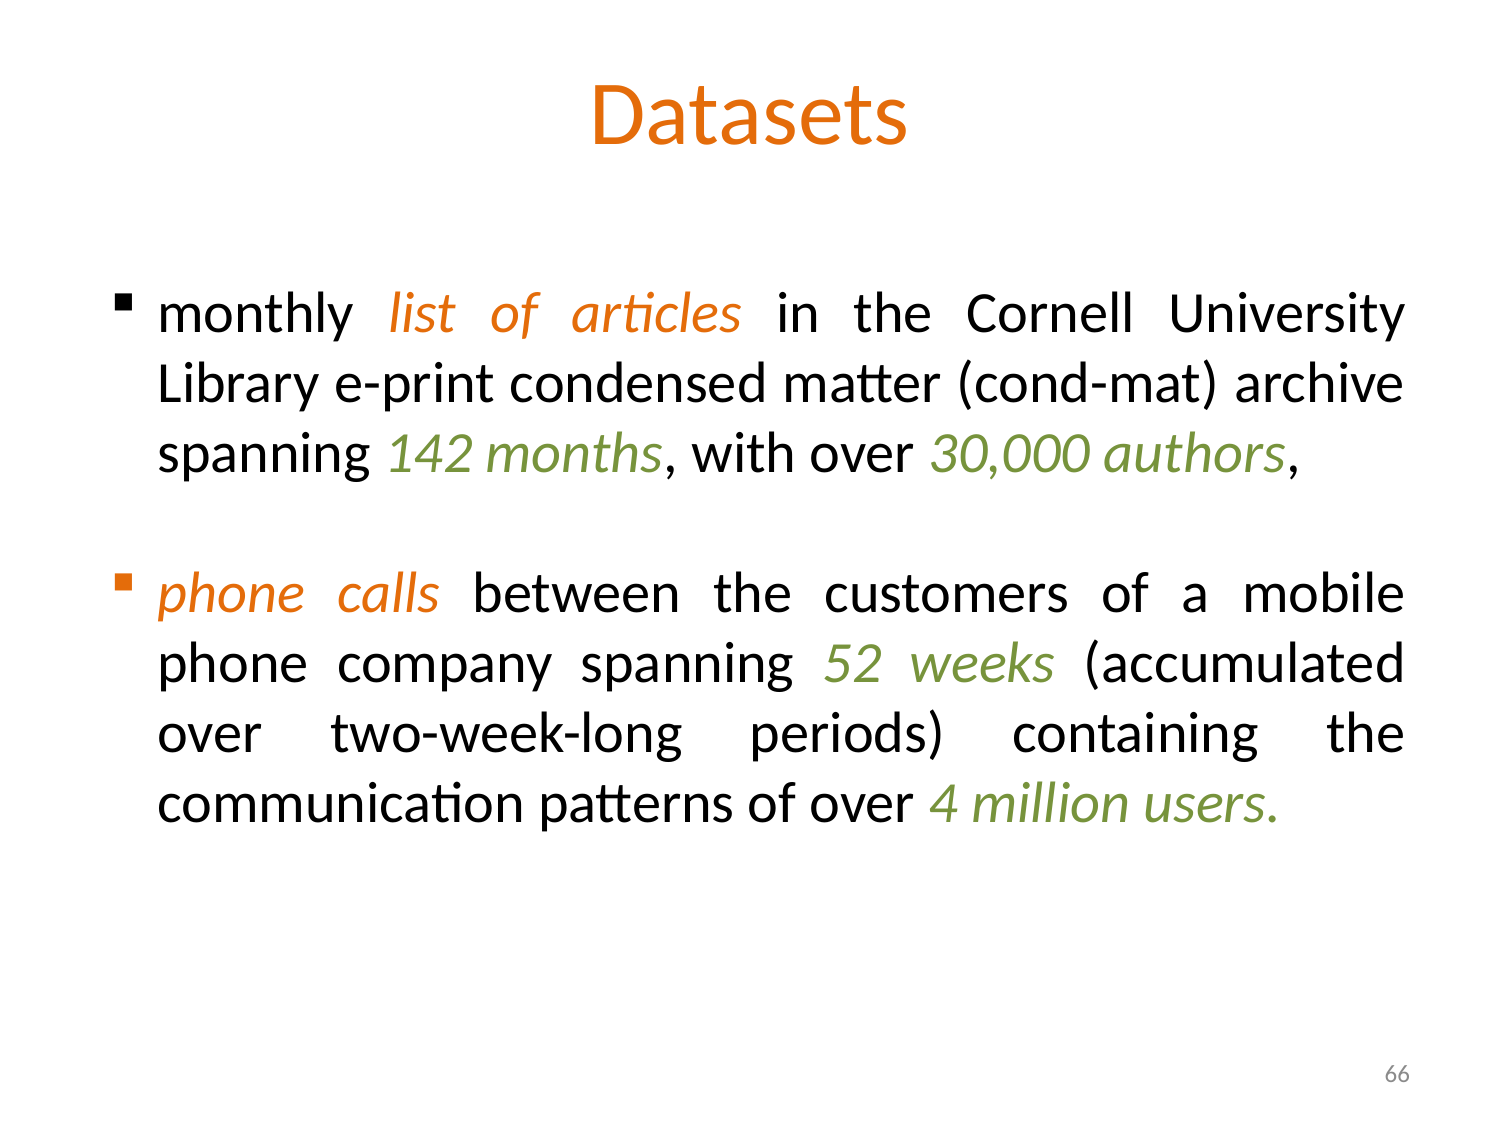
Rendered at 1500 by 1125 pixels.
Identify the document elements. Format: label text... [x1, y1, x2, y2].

slide_number 66 [1074, 1042, 1425, 1103]
text_box Datasets [74, 45, 1425, 233]
text_box monthly list of articles in the Cornell University Library e-print condensed matter (cond-mat) archive spanning 142 months, with over 30,000 authors, phone calls between the customers of a mobile phone company spanning 52 weeks (accumulated over two-week-long periods) containing the communication patterns of over 4 million users. [95, 267, 1421, 842]
